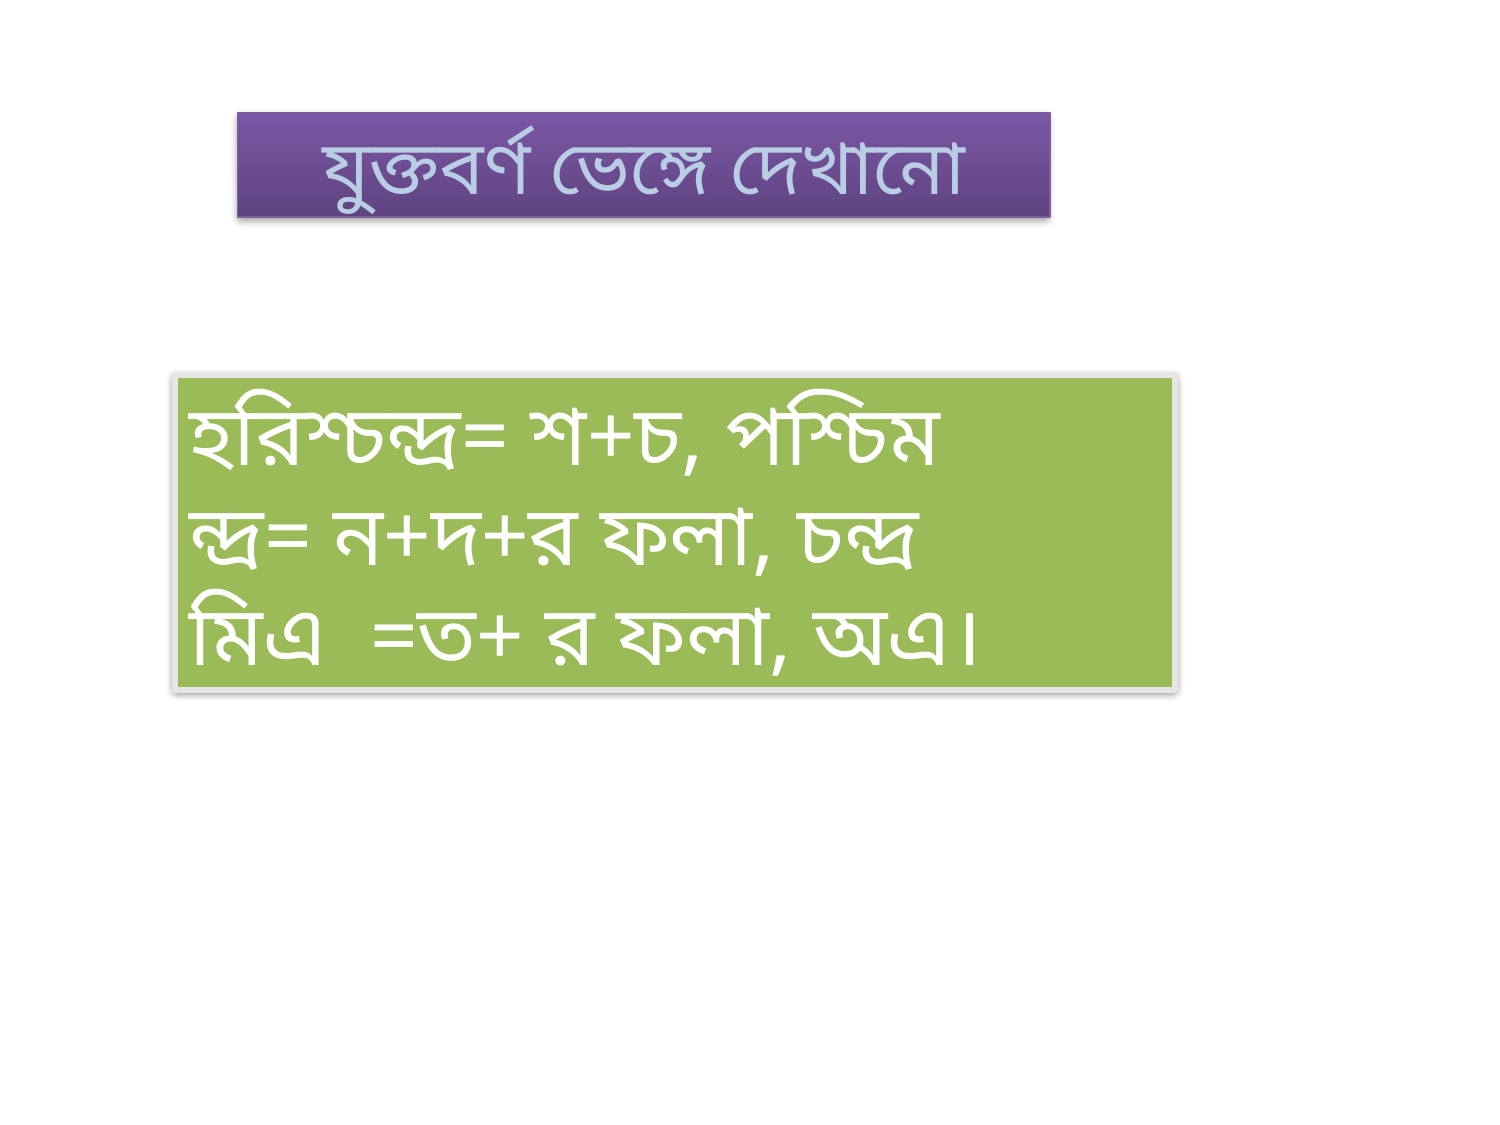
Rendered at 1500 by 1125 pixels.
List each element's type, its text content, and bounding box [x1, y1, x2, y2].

text_box যুক্তবর্ণ ভেঙ্গে দেখানো [237, 112, 1051, 218]
text_box হরিশ্চন্দ্র= শ+চ, পশ্চিম ন্দ্র= ন+দ+র ফলা, চন্দ্র মিএ =ত+ র ফলা, অএ। [172, 372, 1178, 693]
